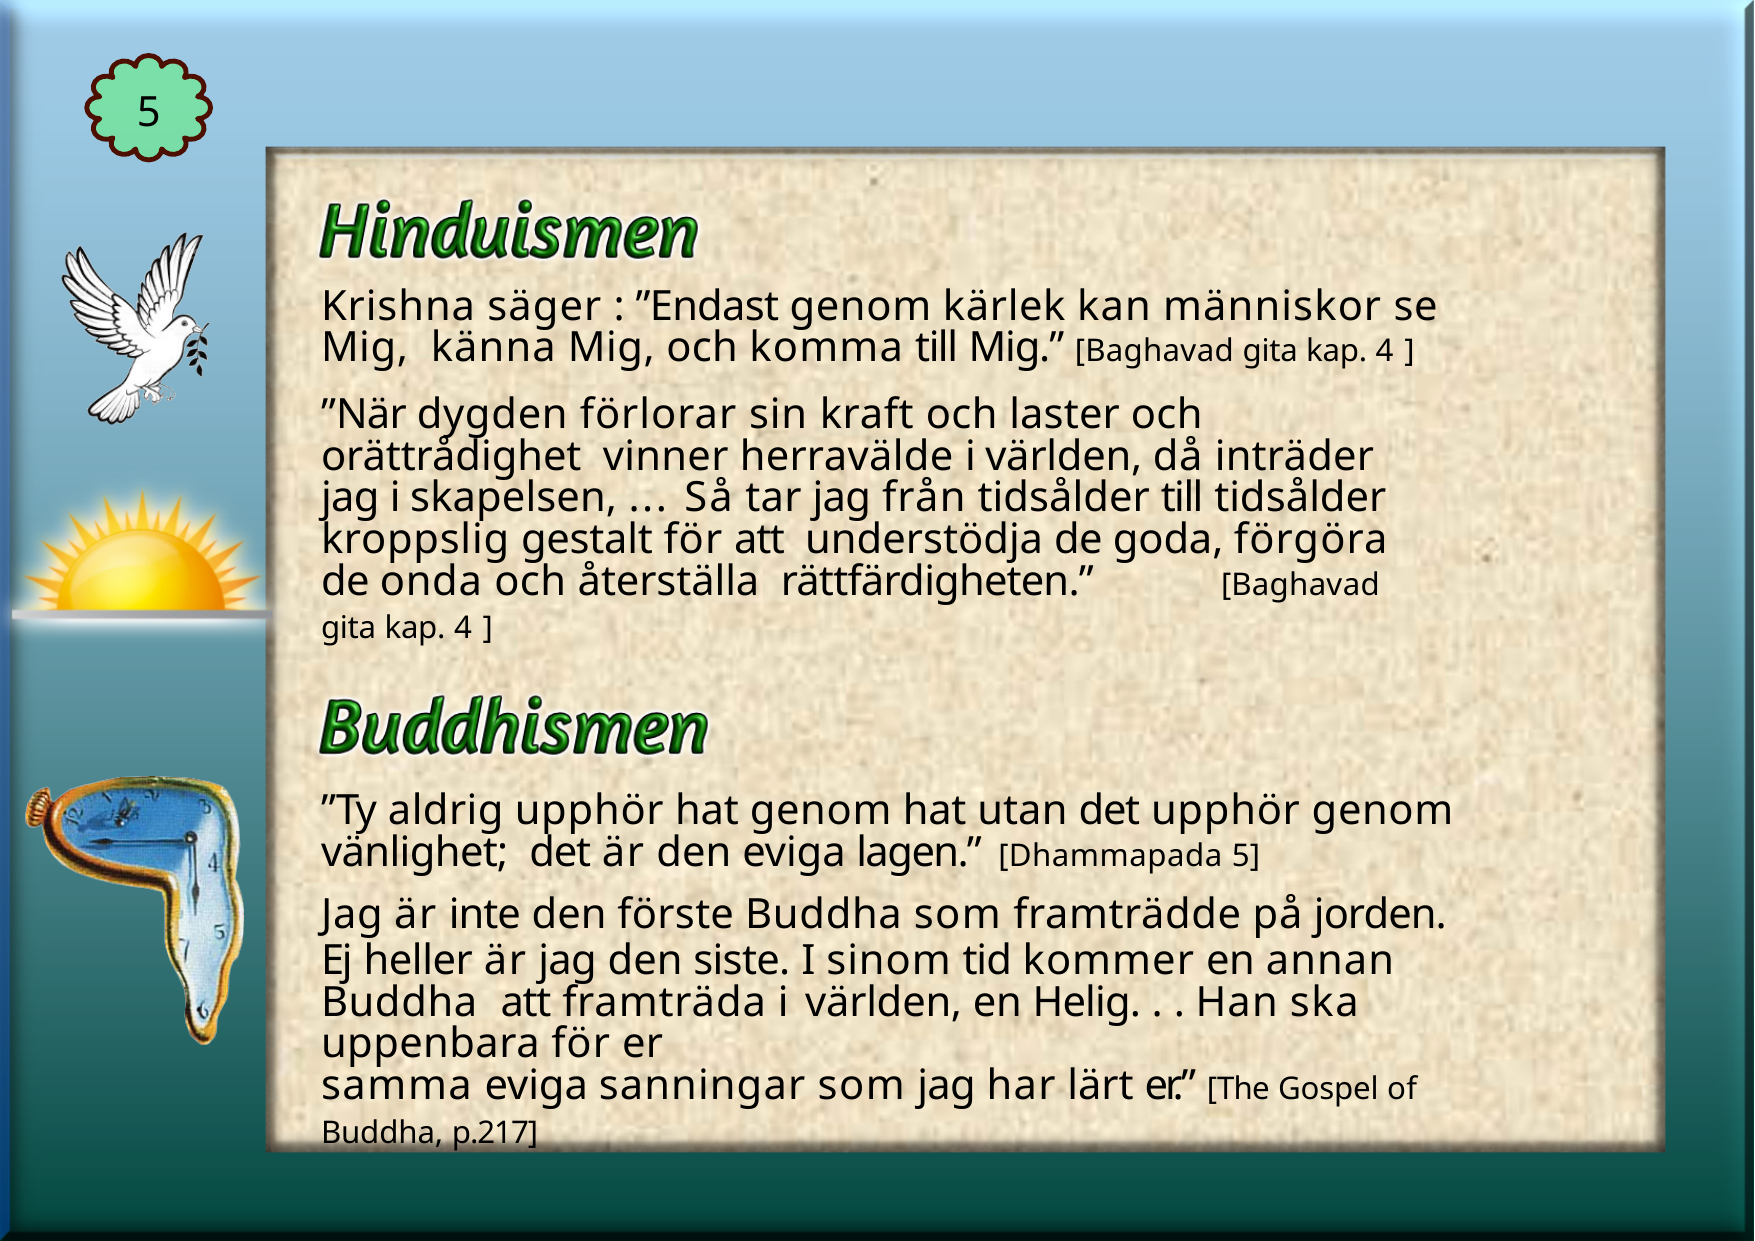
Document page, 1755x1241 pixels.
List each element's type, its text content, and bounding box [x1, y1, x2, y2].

text_box 5 [134, 82, 163, 135]
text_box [313, 193, 714, 761]
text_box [0, 146, 1667, 1153]
picture [0, 0, 1754, 1241]
